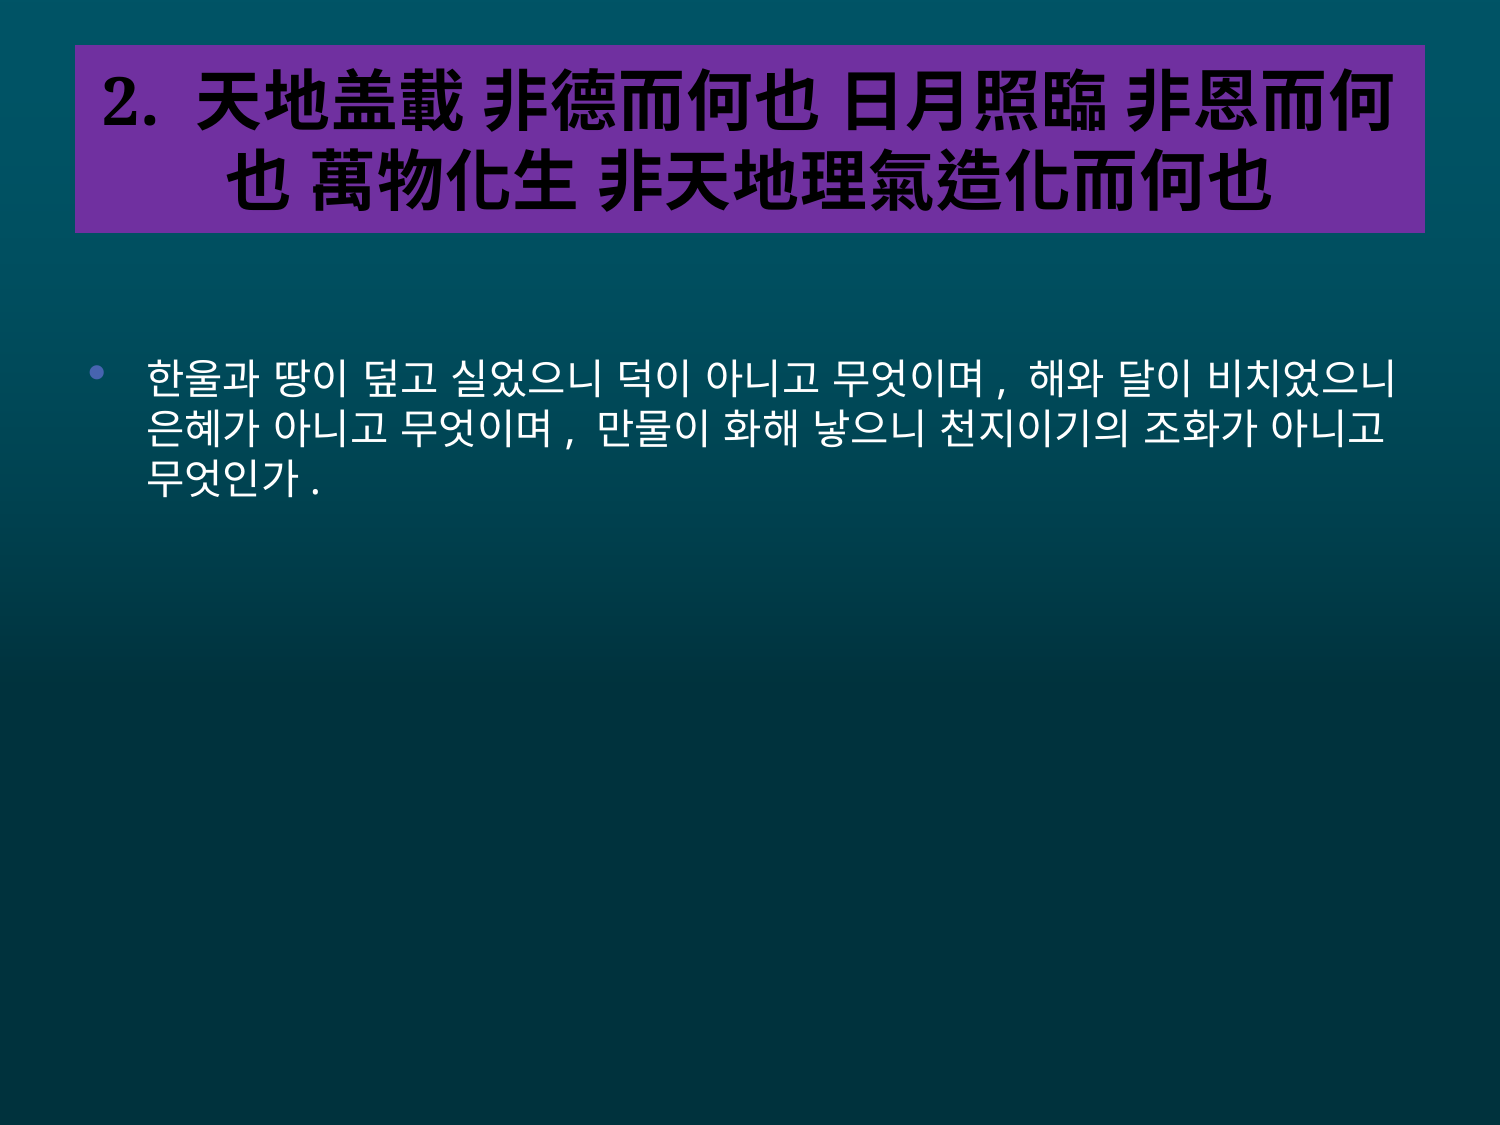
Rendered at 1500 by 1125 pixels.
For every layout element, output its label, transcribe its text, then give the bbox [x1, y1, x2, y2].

title 2. 天地盖載 非德而何也 日月照臨 非恩而何也 萬物化生 非天地理氣造化而何也 [75, 45, 1425, 233]
list 한울과 땅이 덮고 실었으니 덕이 아니고 무엇이며, 해와 달이 비치었으니 은혜가 아니고 무엇이며, 만물이 화해 낳으니 천지이기의 조화가 아니고 무엇인가. [75, 345, 1425, 516]
